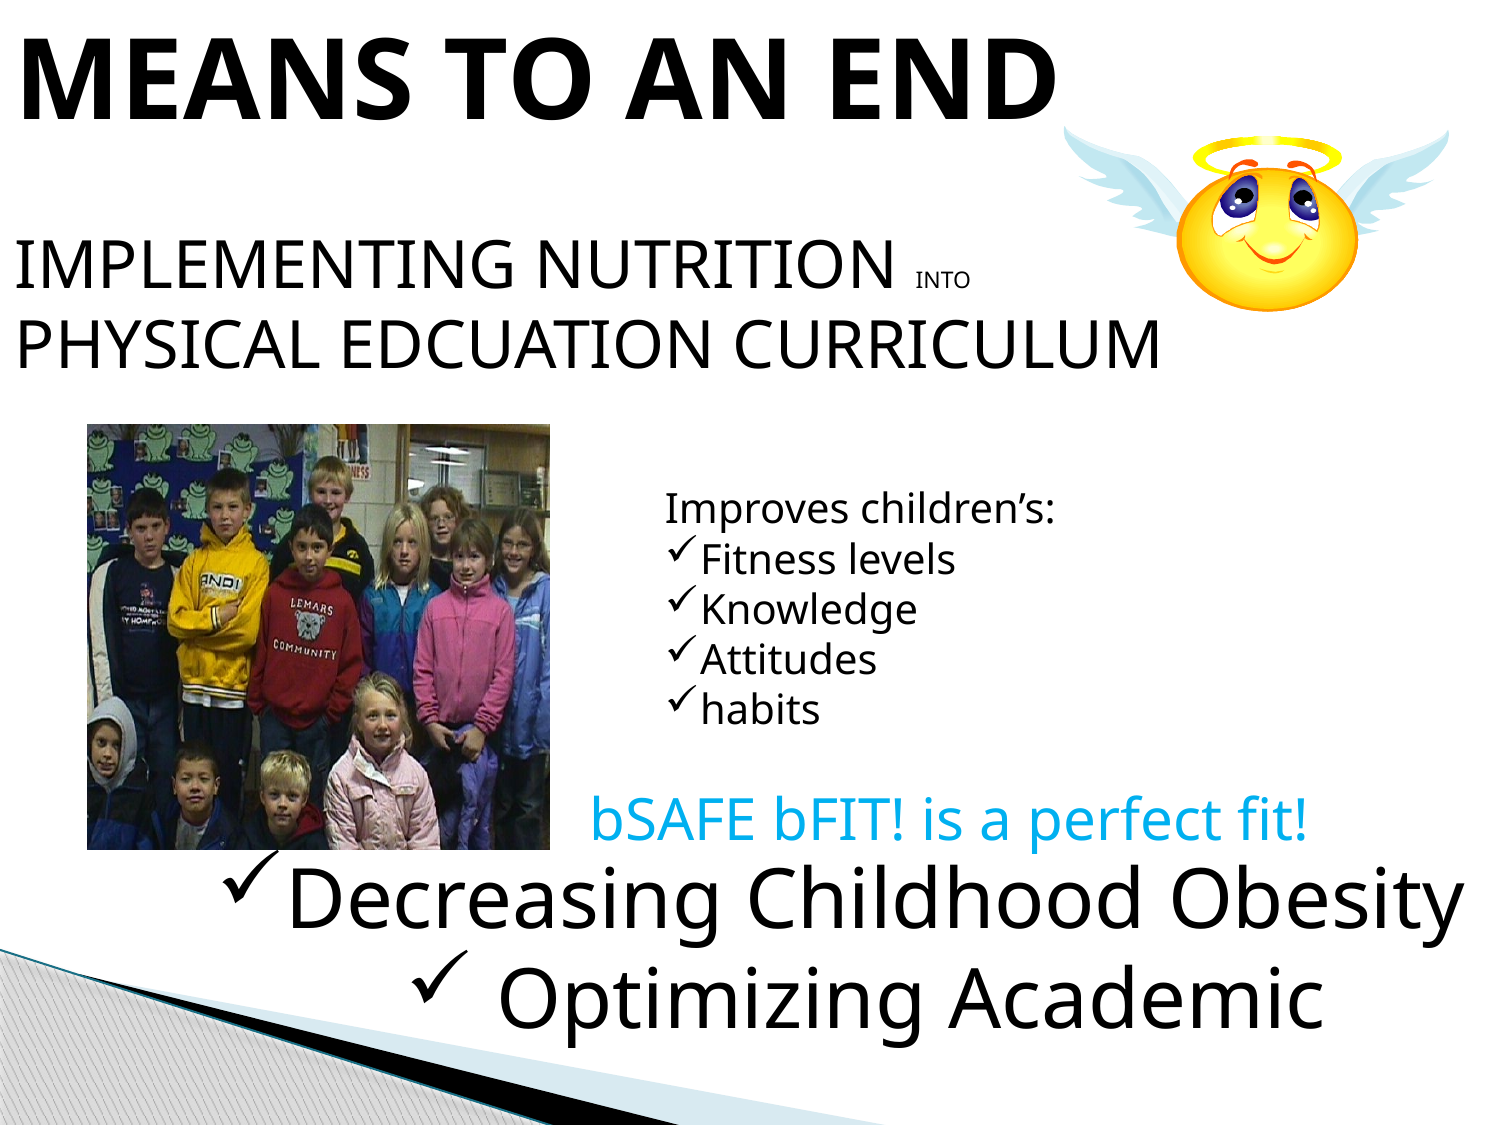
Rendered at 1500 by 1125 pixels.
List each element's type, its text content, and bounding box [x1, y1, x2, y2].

text_box Decreasing Childhood Obesity Optimizing Academic [201, 837, 1481, 1053]
picture [1062, 124, 1451, 313]
text_box bSAFE bFIT! is a perfect fit! [575, 774, 1500, 860]
picture [87, 424, 551, 851]
text_box Improves children’s: Fitness levels Knowledge Attitudes habits [649, 424, 1088, 740]
text_box MEANS TO AN END IMPLEMENTING NUTRITION INTO PHYSICAL EDCUATION CURRICULUM [0, 0, 1500, 390]
